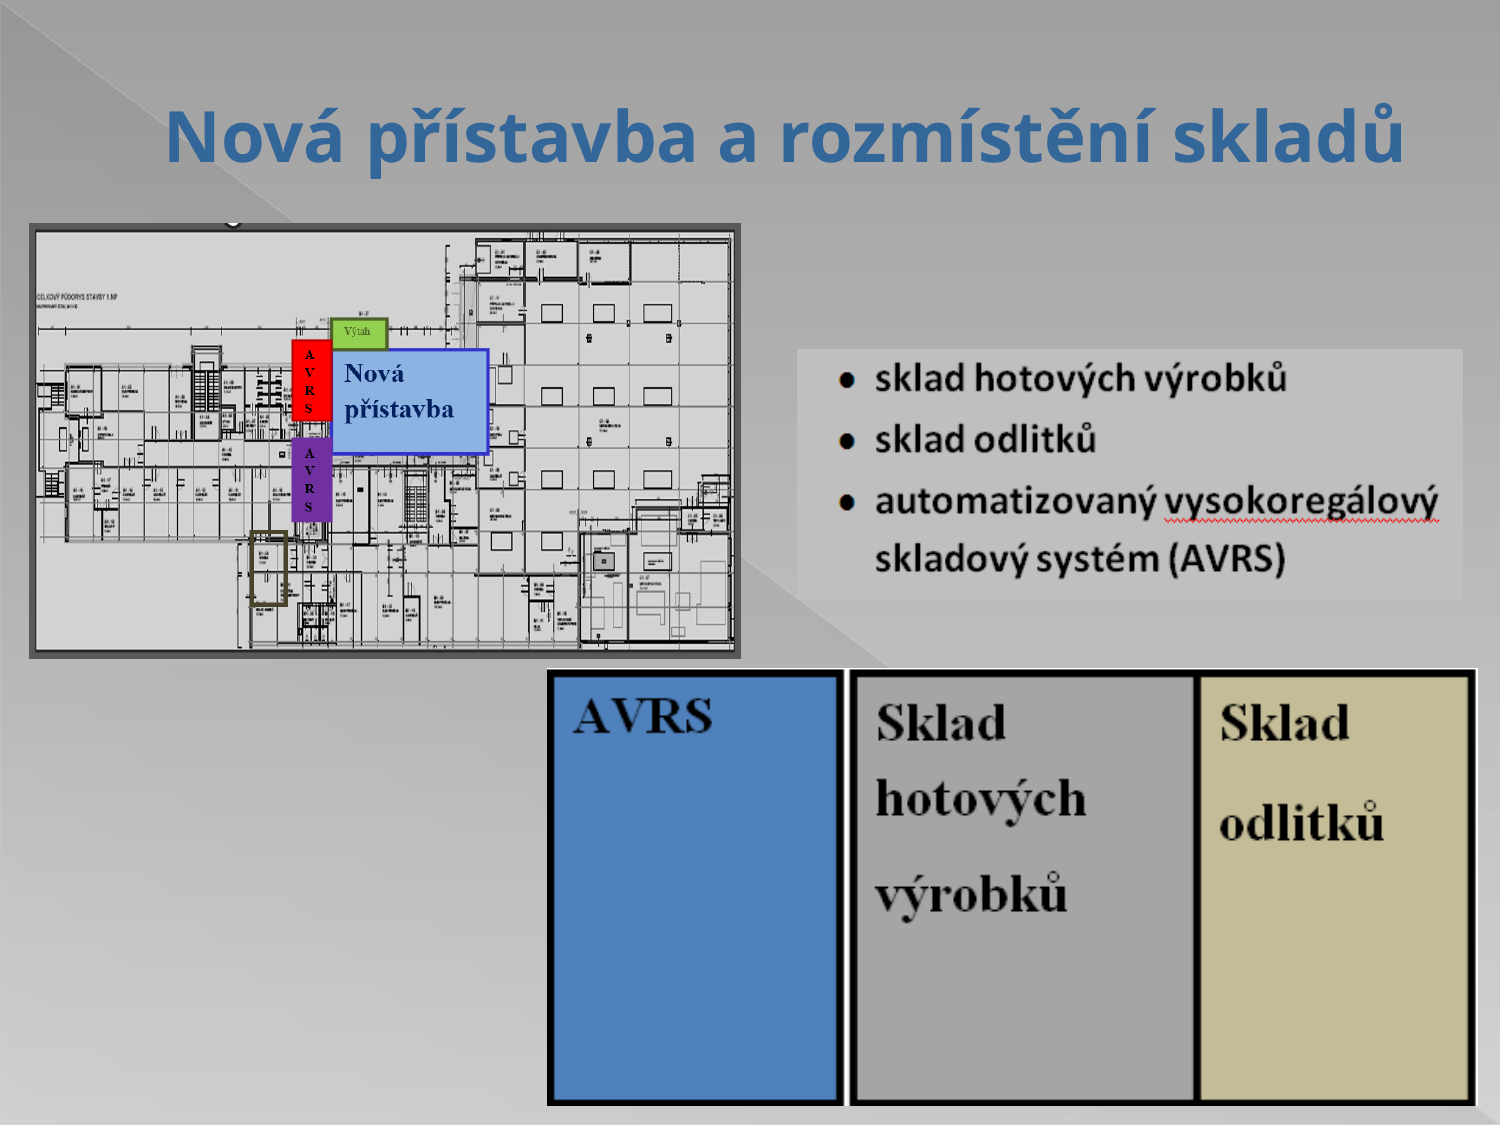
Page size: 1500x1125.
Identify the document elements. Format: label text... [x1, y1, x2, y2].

picture [29, 223, 741, 659]
picture [547, 668, 1478, 1107]
picture [796, 349, 1464, 601]
title Nová přístavba a rozmístění skladů [75, 43, 1425, 225]
